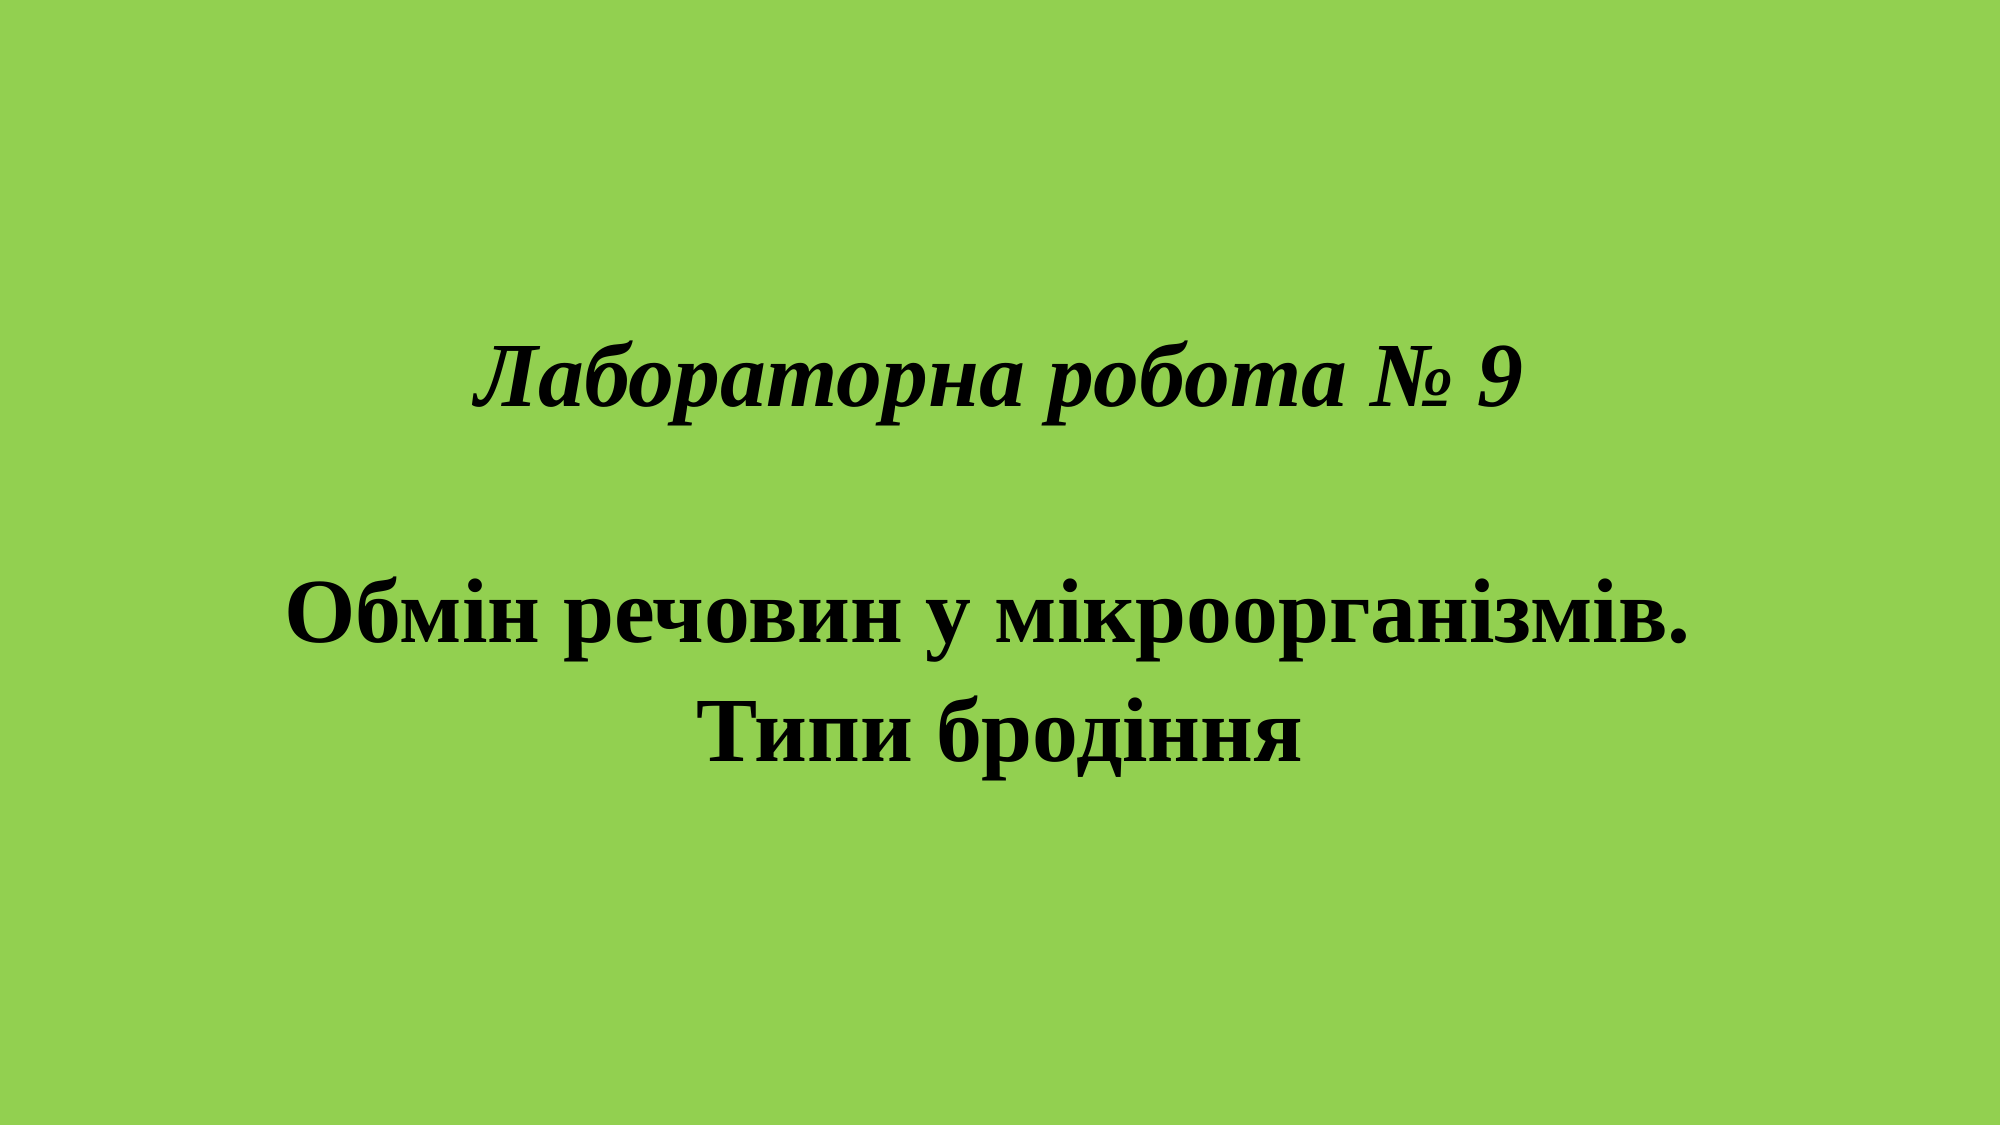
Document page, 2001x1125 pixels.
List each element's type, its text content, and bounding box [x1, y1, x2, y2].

title Лабораторна робота № 9 [249, 184, 1750, 434]
subtitle Обмін речовин у мікроорганізмів. Типи бродіння [193, 555, 1807, 827]
